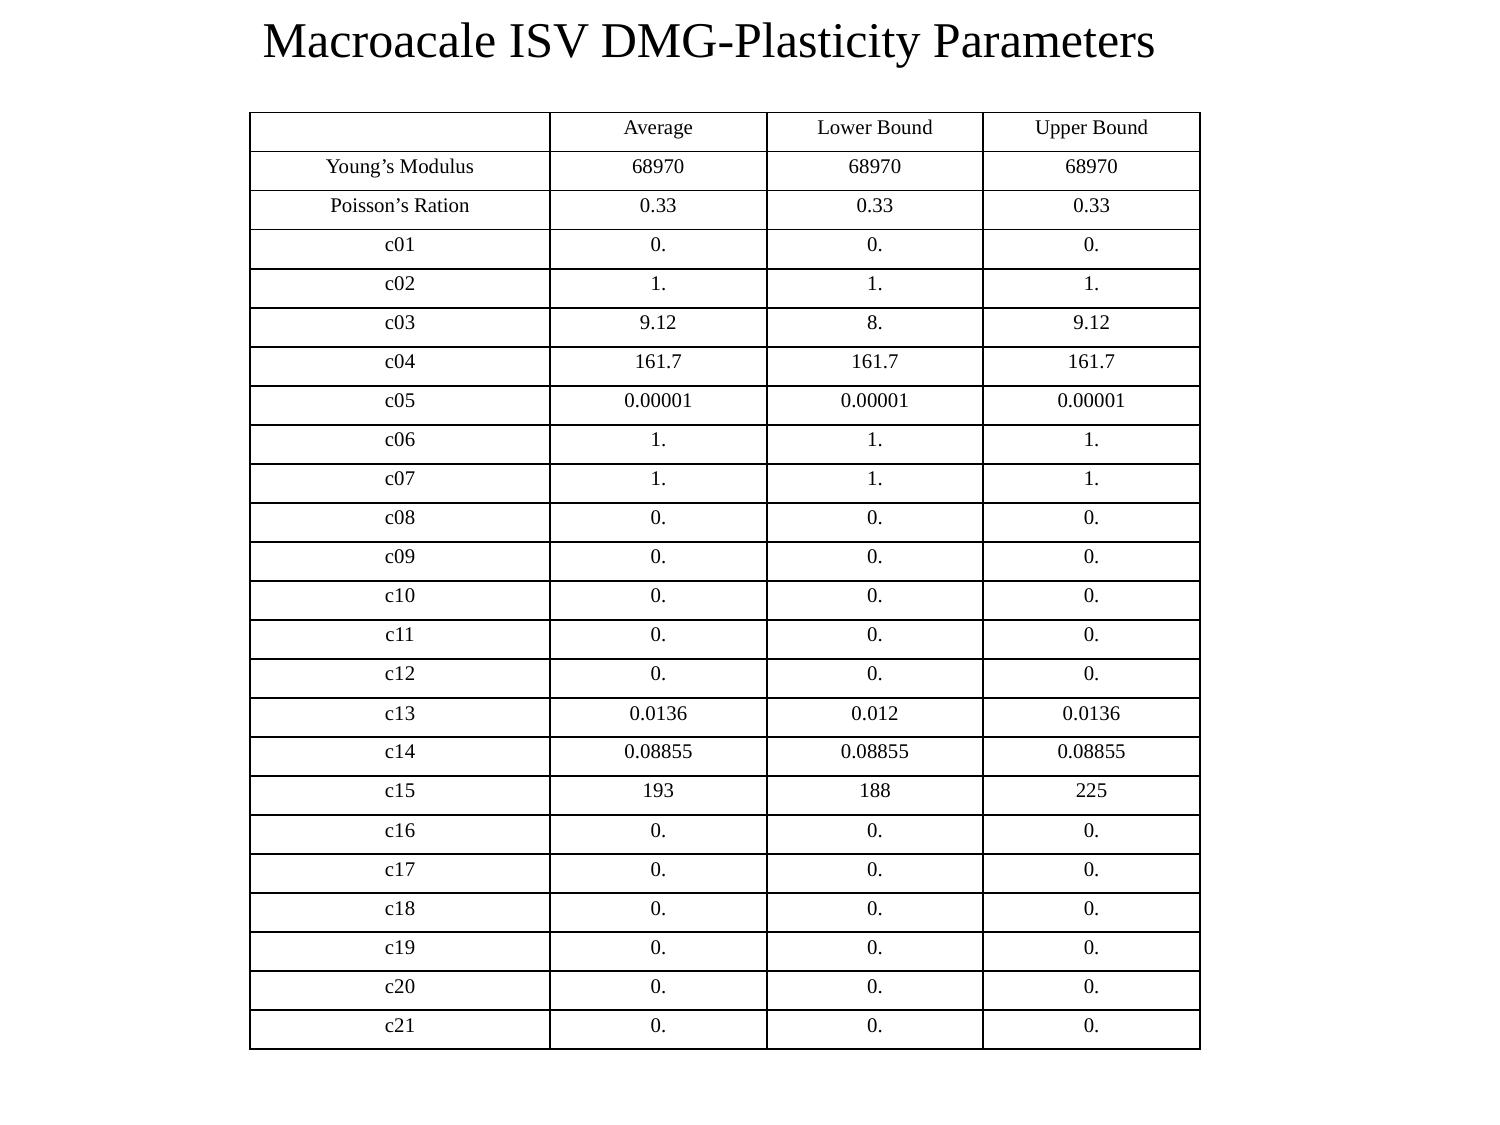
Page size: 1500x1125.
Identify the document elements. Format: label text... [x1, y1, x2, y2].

table_cell 0. [768, 504, 982, 541]
table_cell 0.08855 [984, 738, 1199, 775]
table_cell c07 [251, 465, 549, 502]
table_cell 0. [768, 972, 982, 1009]
table_cell 1. [768, 270, 982, 307]
table_cell c06 [251, 426, 549, 463]
table_cell 0. [551, 582, 766, 619]
table_header [251, 113, 549, 151]
table_cell 0. [551, 230, 766, 268]
table_cell 0.012 [768, 699, 982, 736]
table_cell c05 [251, 387, 549, 424]
table_cell 0. [551, 543, 766, 580]
table_cell 0. [768, 660, 982, 697]
table_cell 0.0136 [984, 699, 1199, 736]
table_cell 0. [768, 933, 982, 970]
table_cell 0. [984, 621, 1199, 658]
table_cell 1. [984, 426, 1199, 463]
table_cell 161.7 [768, 348, 982, 385]
table_cell c21 [251, 1011, 549, 1048]
table_cell 9.12 [984, 309, 1199, 346]
table_cell 0. [768, 230, 982, 268]
table_cell 0. [984, 660, 1199, 697]
table_cell 1. [551, 426, 766, 463]
table_cell 0.08855 [551, 738, 766, 775]
table_cell 0.33 [768, 191, 982, 229]
table_cell 0.00001 [768, 387, 982, 424]
table_cell 0. [984, 504, 1199, 541]
table_cell 0. [984, 894, 1199, 931]
table_cell 1. [768, 426, 982, 463]
table_cell Young’s Modulus [251, 152, 549, 190]
table_cell 0.33 [551, 191, 766, 229]
table_cell c18 [251, 894, 549, 931]
table_cell 1. [768, 465, 982, 502]
table_cell 0. [984, 1011, 1199, 1048]
table_cell 68970 [551, 152, 766, 190]
table_cell 0.0136 [551, 699, 766, 736]
table_cell 1. [984, 270, 1199, 307]
table_cell 225 [984, 777, 1199, 814]
table_cell 0. [984, 855, 1199, 892]
table_cell c16 [251, 816, 549, 853]
table_cell 0. [984, 582, 1199, 619]
table_cell c14 [251, 738, 549, 775]
table_cell 0. [768, 894, 982, 931]
table_cell c03 [251, 309, 549, 346]
table_cell 8. [768, 309, 982, 346]
table_cell c02 [251, 270, 549, 307]
table_cell 0. [768, 543, 982, 580]
table_cell 1. [984, 465, 1199, 502]
table_cell 193 [551, 777, 766, 814]
table_cell Poisson’s Ration [251, 191, 549, 229]
table_cell c04 [251, 348, 549, 385]
table_cell 0. [768, 582, 982, 619]
table_cell 0. [768, 816, 982, 853]
table_cell 161.7 [984, 348, 1199, 385]
table_cell c08 [251, 504, 549, 541]
text_box Macroacale ISV DMG-Plasticity Parameters [247, 0, 1172, 75]
table_cell 0. [984, 543, 1199, 580]
table_cell c01 [251, 230, 549, 268]
table_cell 0. [984, 230, 1199, 268]
table_cell 0.00001 [984, 387, 1199, 424]
table_cell 9.12 [551, 309, 766, 346]
table_header Lower Bound [768, 113, 982, 151]
table_cell 1. [551, 465, 766, 502]
table_cell 0. [768, 1011, 982, 1048]
table_cell 0.08855 [768, 738, 982, 775]
table_cell 0. [984, 972, 1199, 1009]
table_header Upper Bound [984, 113, 1199, 151]
table_cell 0.00001 [551, 387, 766, 424]
table_cell c20 [251, 972, 549, 1009]
table_cell 0. [768, 855, 982, 892]
table_cell 68970 [768, 152, 982, 190]
table_cell c13 [251, 699, 549, 736]
table_cell 0. [551, 894, 766, 931]
table_cell 0. [551, 816, 766, 853]
table_cell c09 [251, 543, 549, 580]
table_cell 68970 [984, 152, 1199, 190]
table_cell c12 [251, 660, 549, 697]
table_header Average [551, 113, 766, 151]
table_cell 0. [551, 621, 766, 658]
table_cell 0. [551, 660, 766, 697]
table_cell 0. [551, 933, 766, 970]
table_cell c17 [251, 855, 549, 892]
table_cell 161.7 [551, 348, 766, 385]
table_cell c11 [251, 621, 549, 658]
table_cell 0. [551, 855, 766, 892]
table_cell 0. [984, 933, 1199, 970]
table_cell 0. [984, 816, 1199, 853]
table_cell c10 [251, 582, 549, 619]
table_cell 0. [768, 621, 982, 658]
table_cell 0. [551, 972, 766, 1009]
table_cell 0. [551, 504, 766, 541]
table_cell 1. [551, 270, 766, 307]
table_cell 0.33 [984, 191, 1199, 229]
table_cell 188 [768, 777, 982, 814]
table_cell c15 [251, 777, 549, 814]
table_cell 0. [551, 1011, 766, 1048]
table_cell c19 [251, 933, 549, 970]
